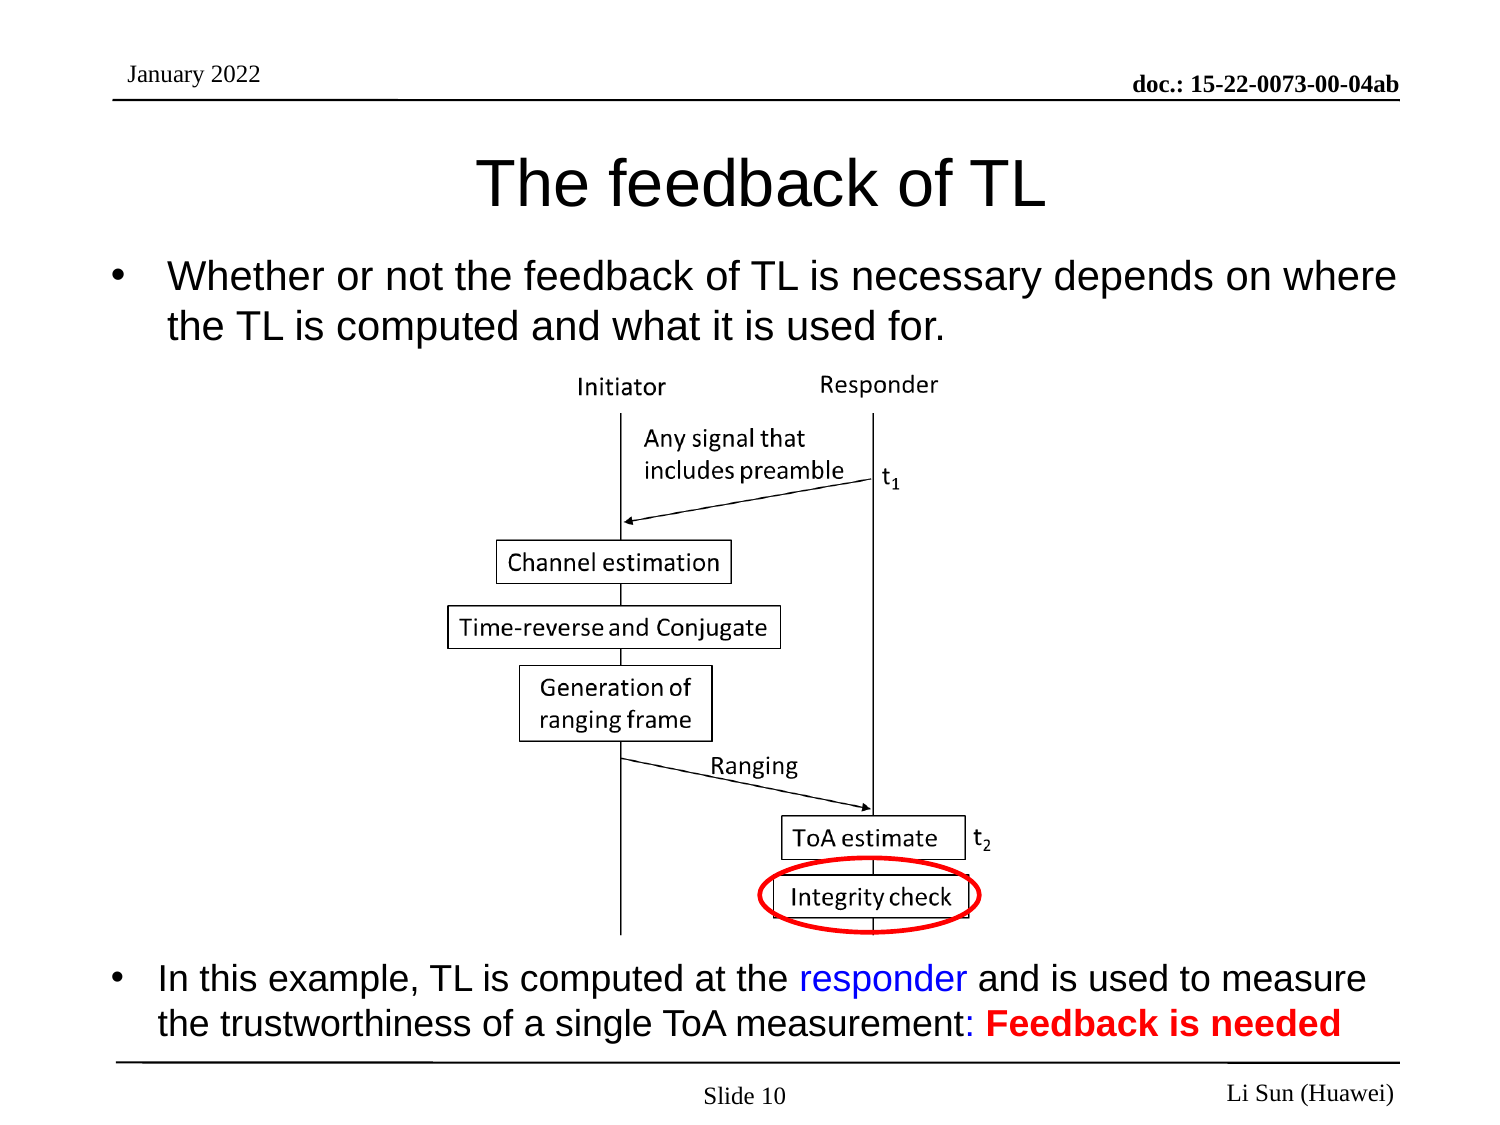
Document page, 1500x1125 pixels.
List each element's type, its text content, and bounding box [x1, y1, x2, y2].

title The feedback of TL [53, 117, 1471, 242]
picture [442, 357, 1003, 936]
text_box In this example, TL is computed at the responder and is used to measure the trustworthiness of a single ToA measurement: Feedback is needed [96, 947, 1408, 1052]
text_box Whether or not the feedback of TL is necessary depends on where the TL is computed and what it is used for. [96, 241, 1471, 357]
slide_number Slide 10 [690, 1075, 799, 1115]
